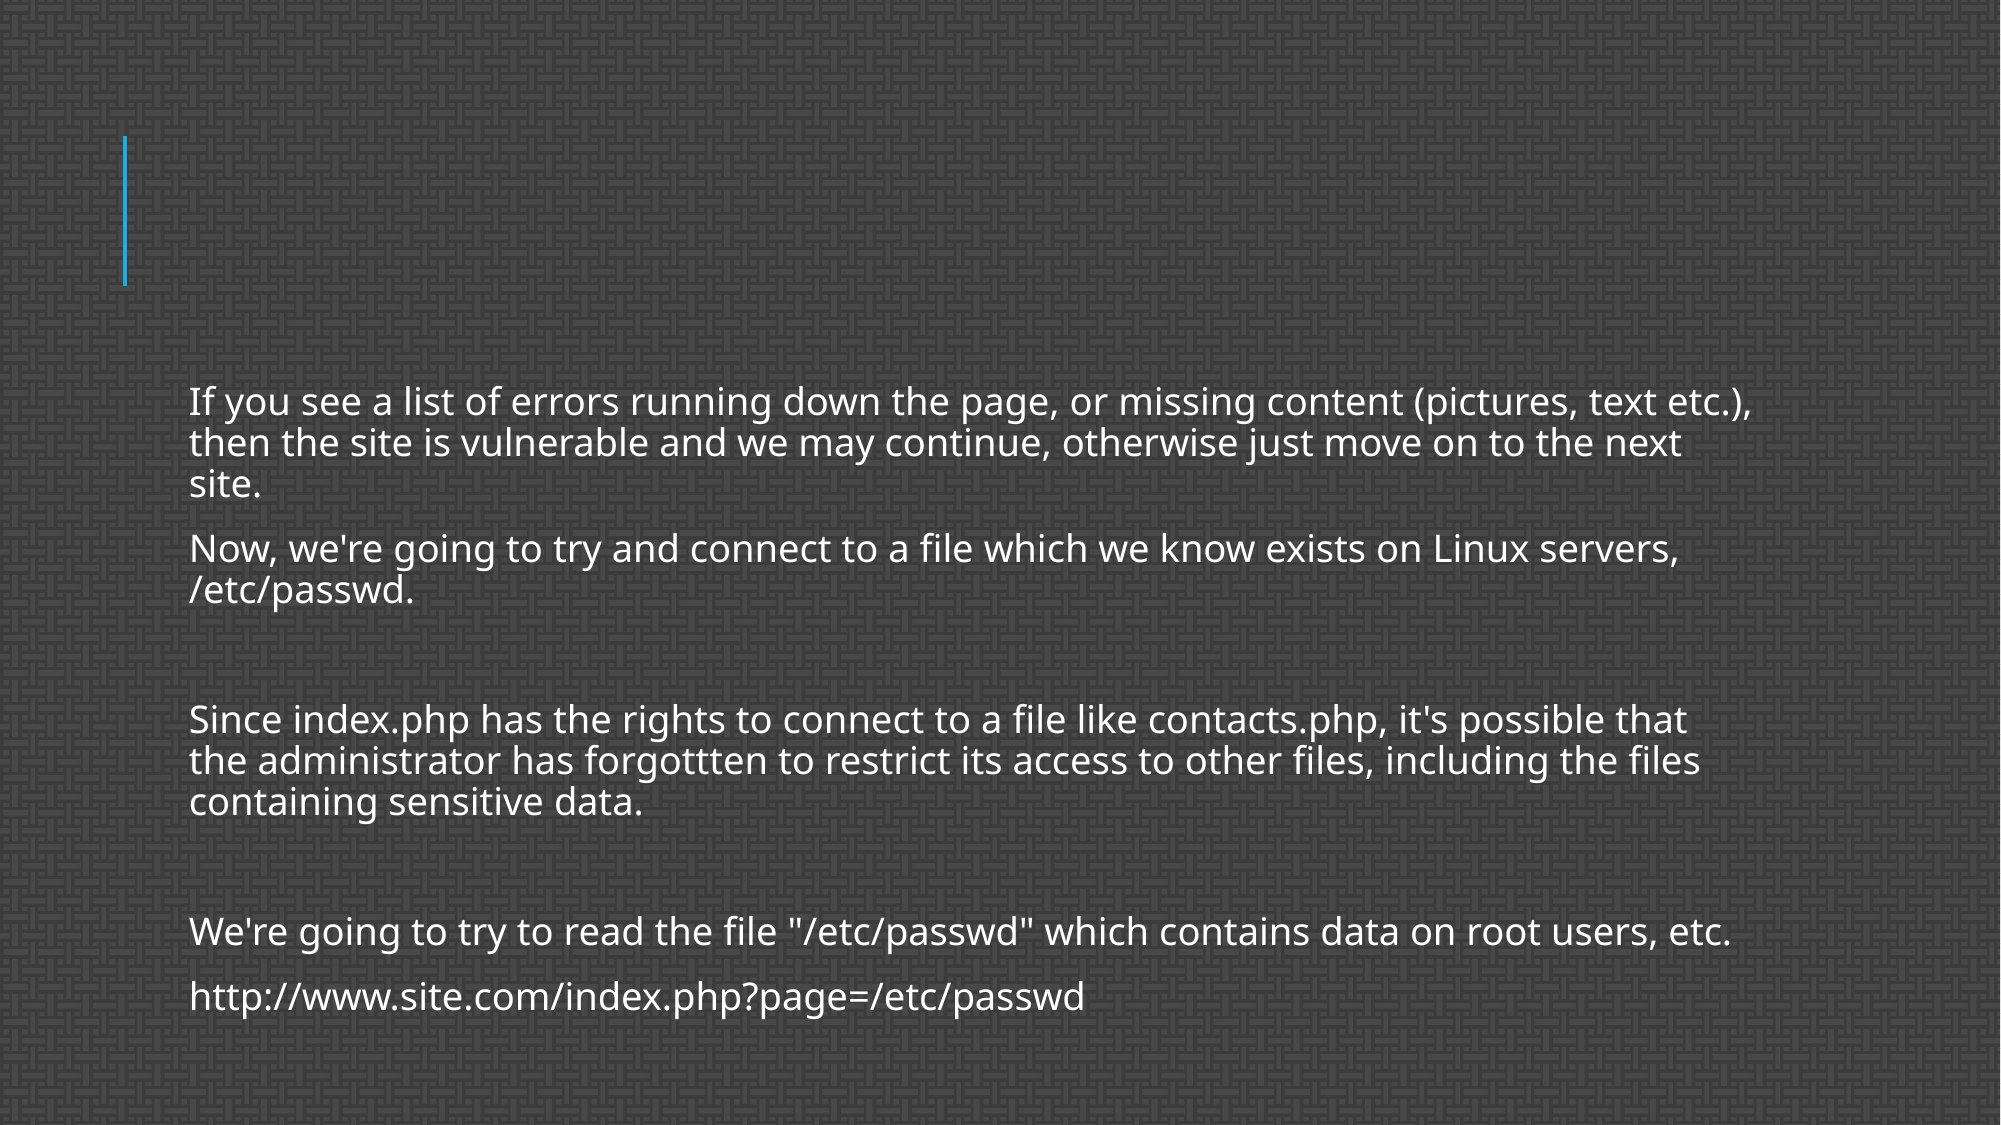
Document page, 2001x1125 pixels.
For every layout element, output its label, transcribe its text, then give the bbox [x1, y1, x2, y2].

list If you see a list of errors running down the page, or missing content (pictures, text etc.), then the site is vulnerable and we may continue, otherwise just move on to the next site. Now, we're going to try and connect to a file which we know exists on Linux servers, /etc/passwd. Since index.php has the rights to connect to a file like contacts.php, it's possible that the administrator has forgottten to restrict its access to other files, including the files containing sensitive data. We're going to try to read the file "/etc/passwd" which contains data on root users, etc. http://www.site.com/index.php?page=/etc/passwd [168, 375, 1763, 1035]
